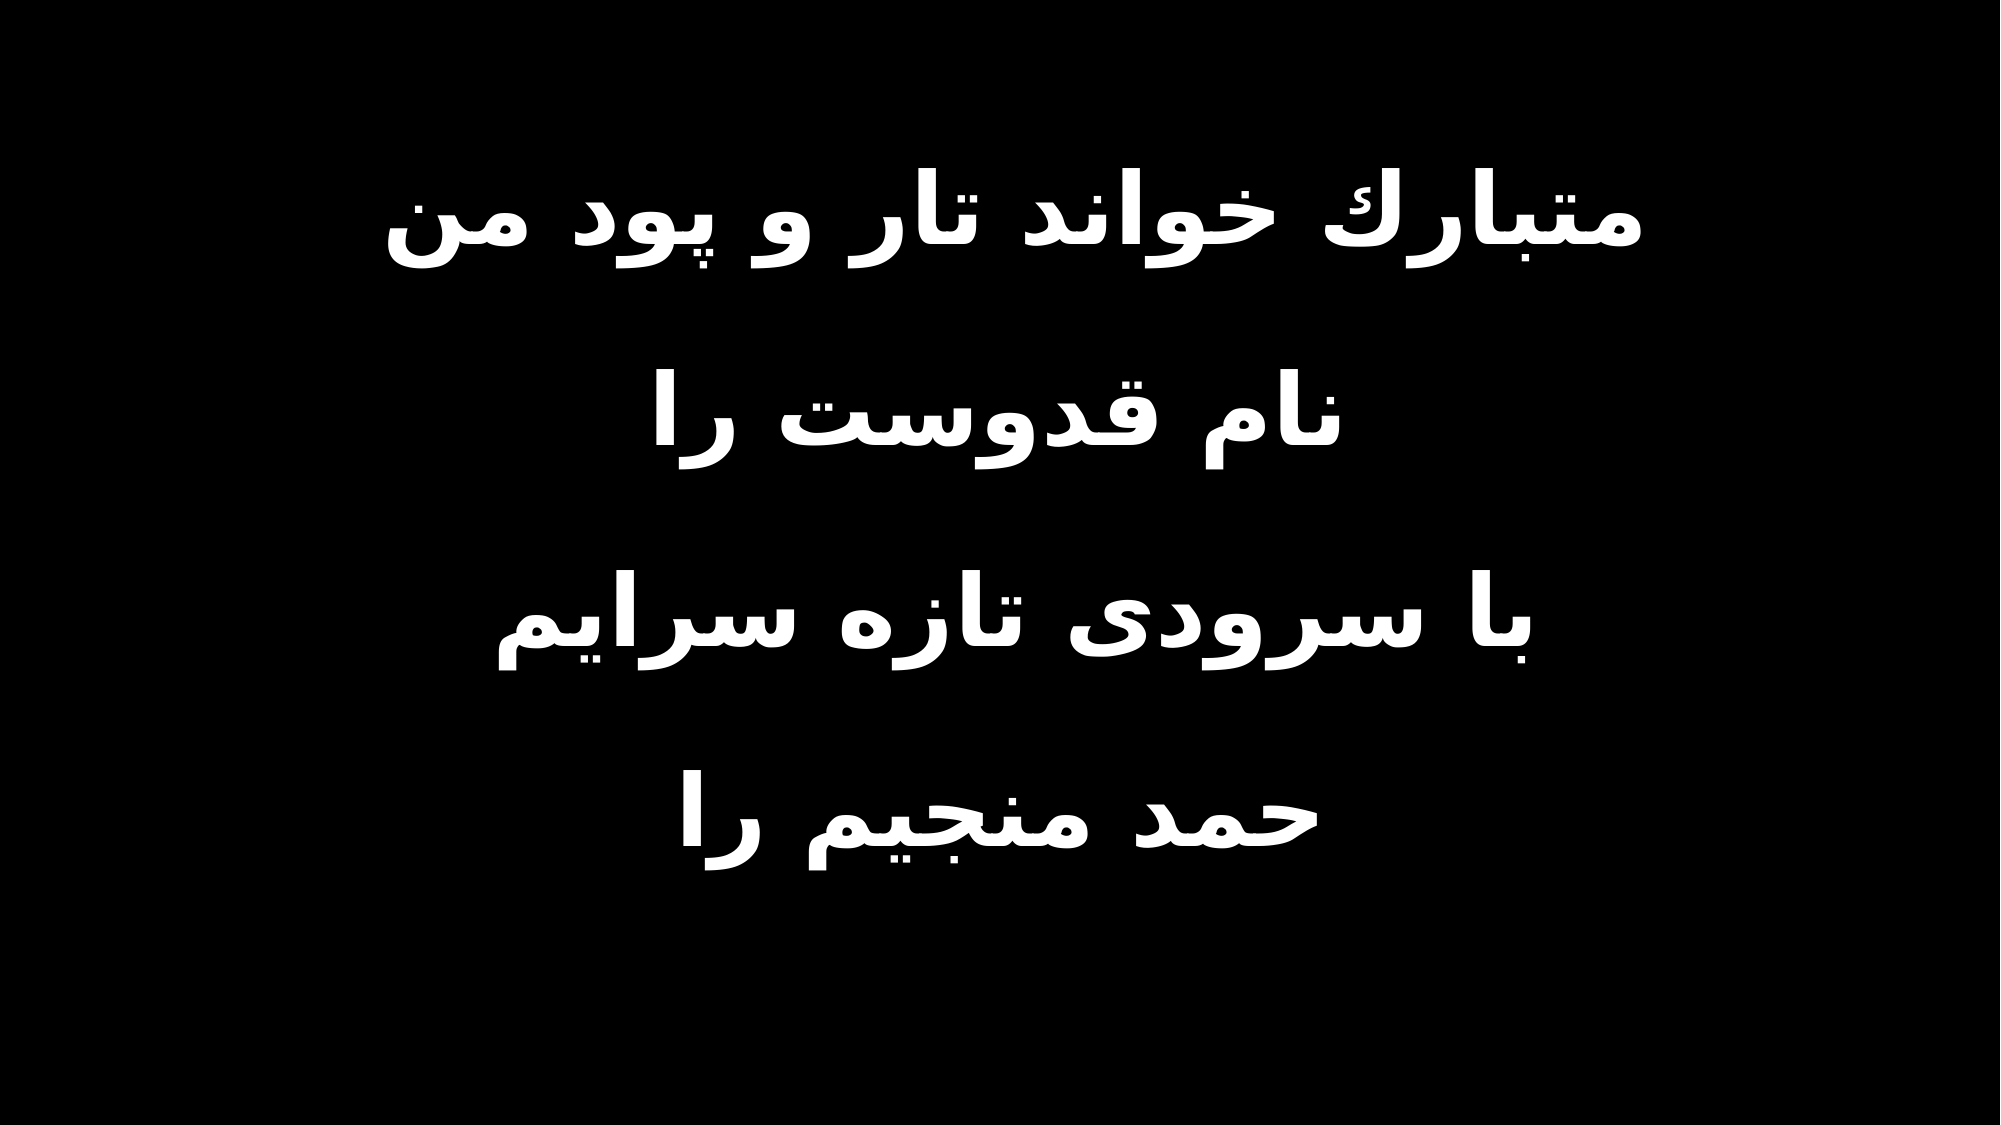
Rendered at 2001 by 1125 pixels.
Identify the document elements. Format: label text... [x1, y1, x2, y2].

list متبارك خواند تار و پود من نام قدوست را با سرودى تازه سرايم حمد منجيم را [11, 77, 1987, 1114]
